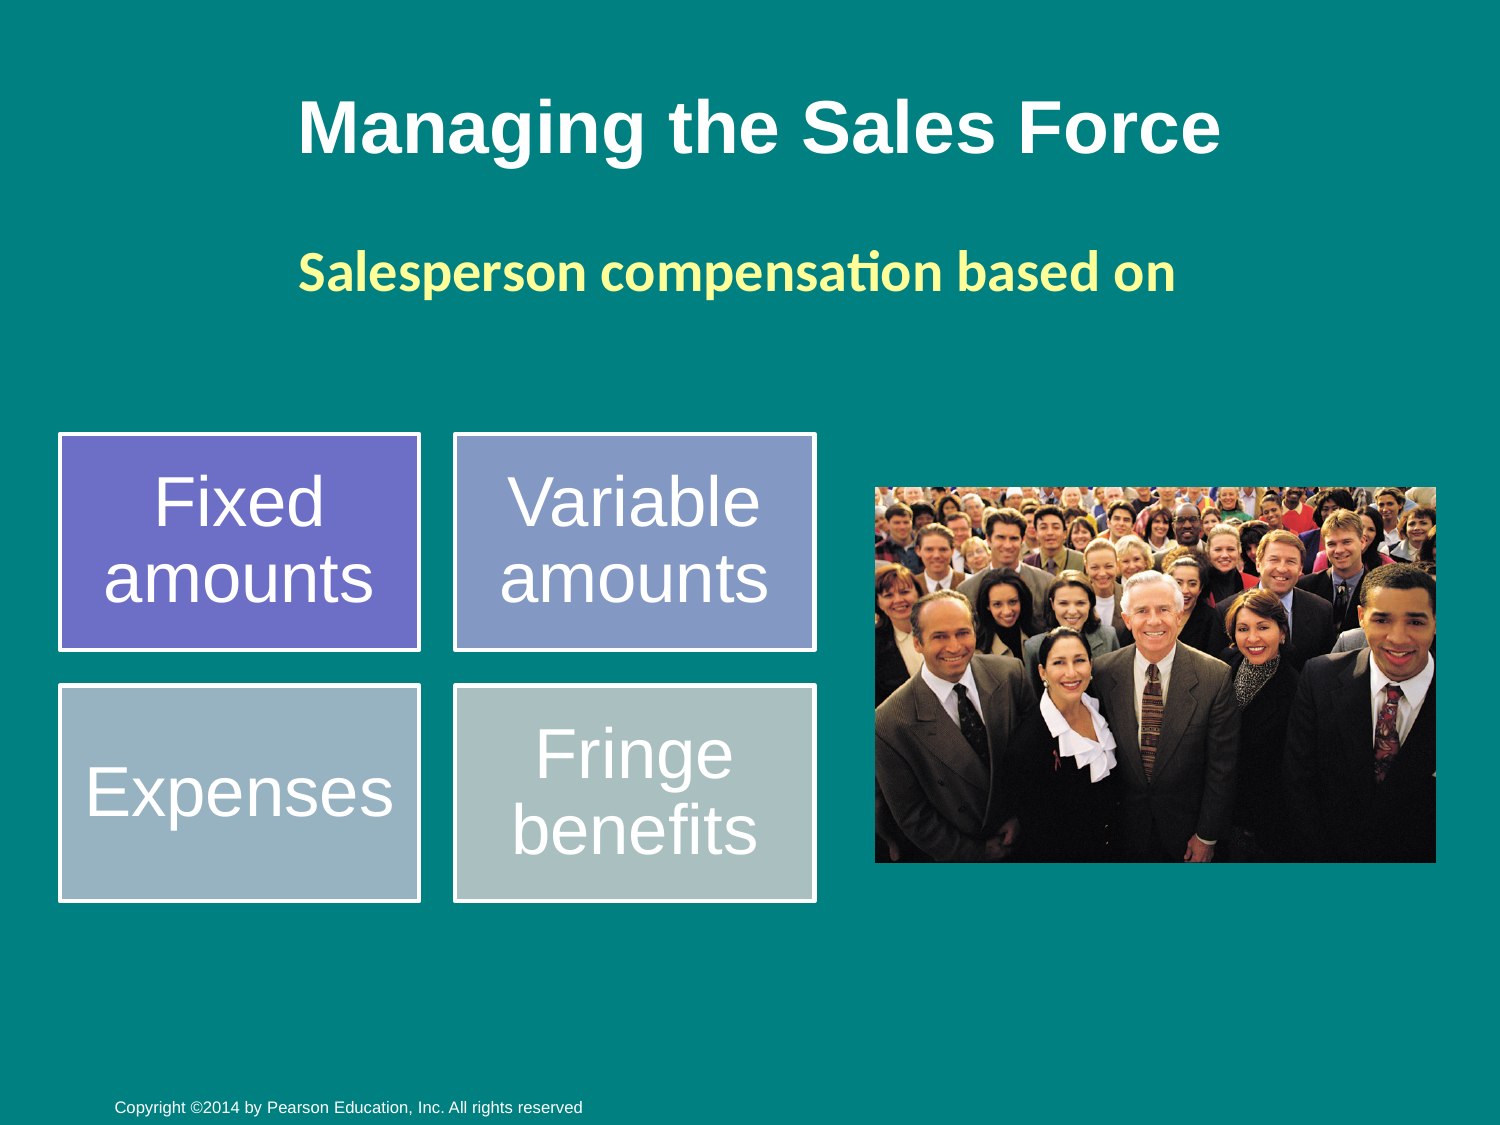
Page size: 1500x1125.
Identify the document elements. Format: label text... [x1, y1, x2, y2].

list Salesperson compensation based on [149, 237, 1326, 301]
picture [874, 487, 1436, 863]
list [59, 340, 815, 995]
title Managing the Sales Force [112, 37, 1388, 226]
text_box Copyright ©2014 by Pearson Education, Inc. All rights reserved [99, 1089, 775, 1124]
